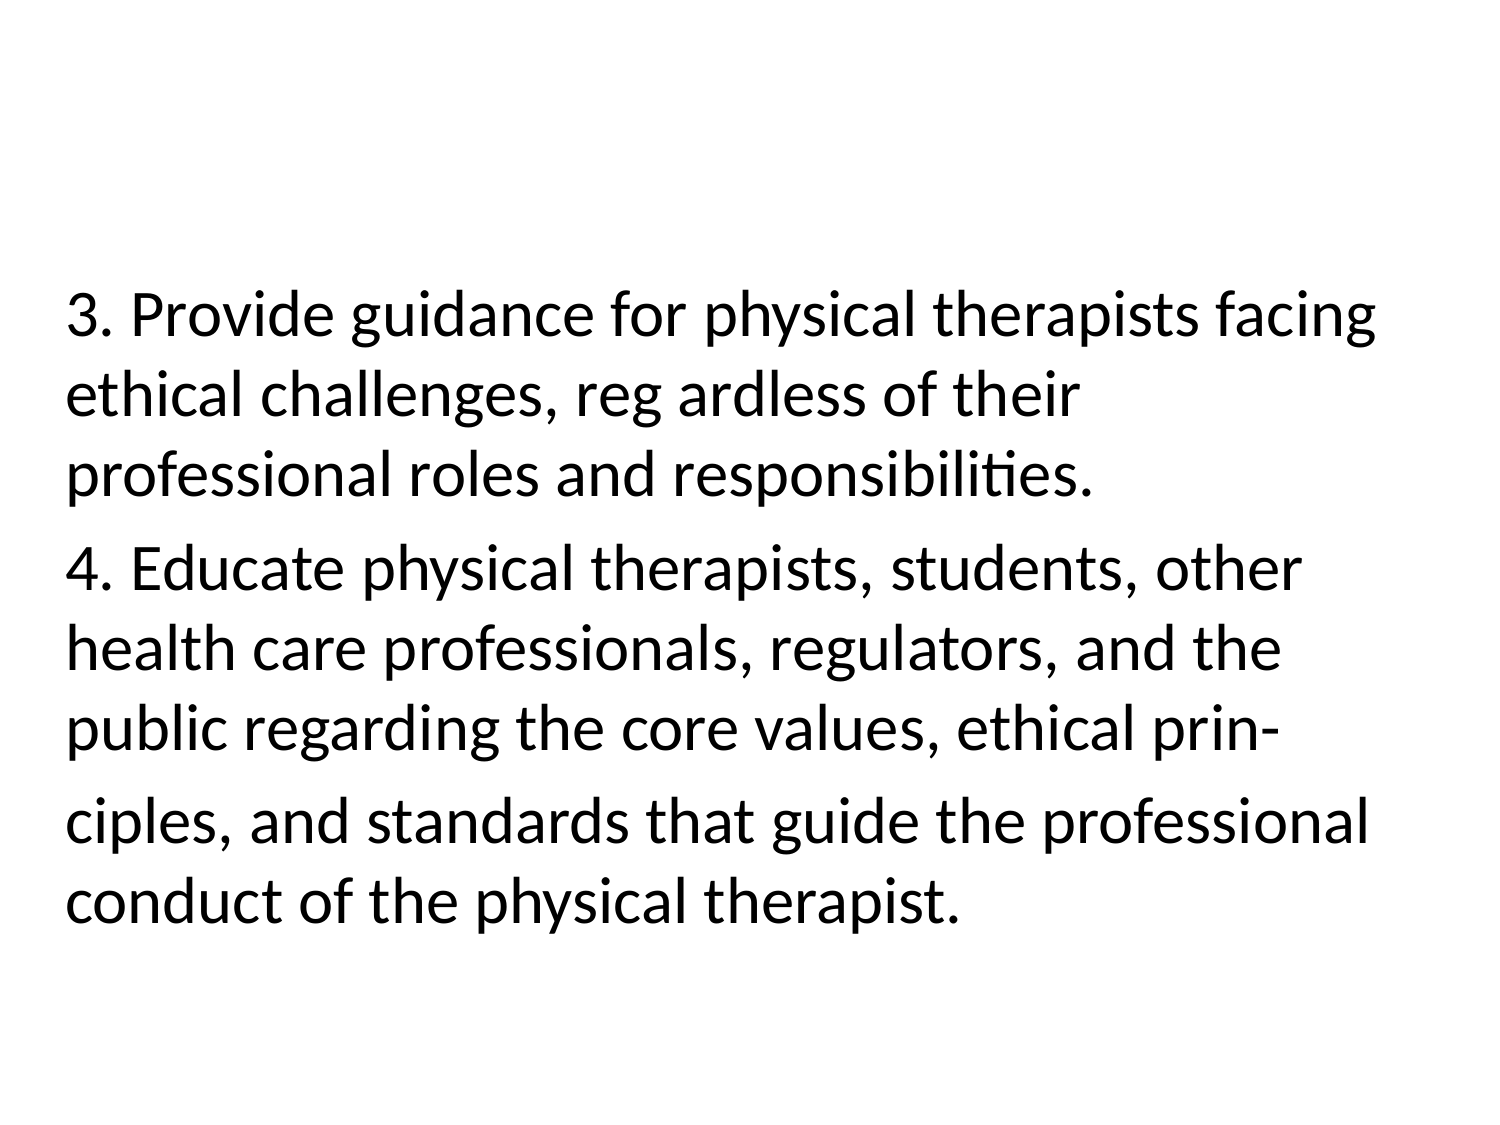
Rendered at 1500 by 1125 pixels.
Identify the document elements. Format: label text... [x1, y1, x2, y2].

list 3. Provide guidance for physical therapists facing ethical challenges, reg ardless of their professional roles and responsibilities. 4. Educate physical therapists, students, other health care professionals, regulators, and the public regarding the core values, ethical prin- ciples, and standards that guide the professional conduct of the physical therapist. [50, 262, 1400, 1005]
